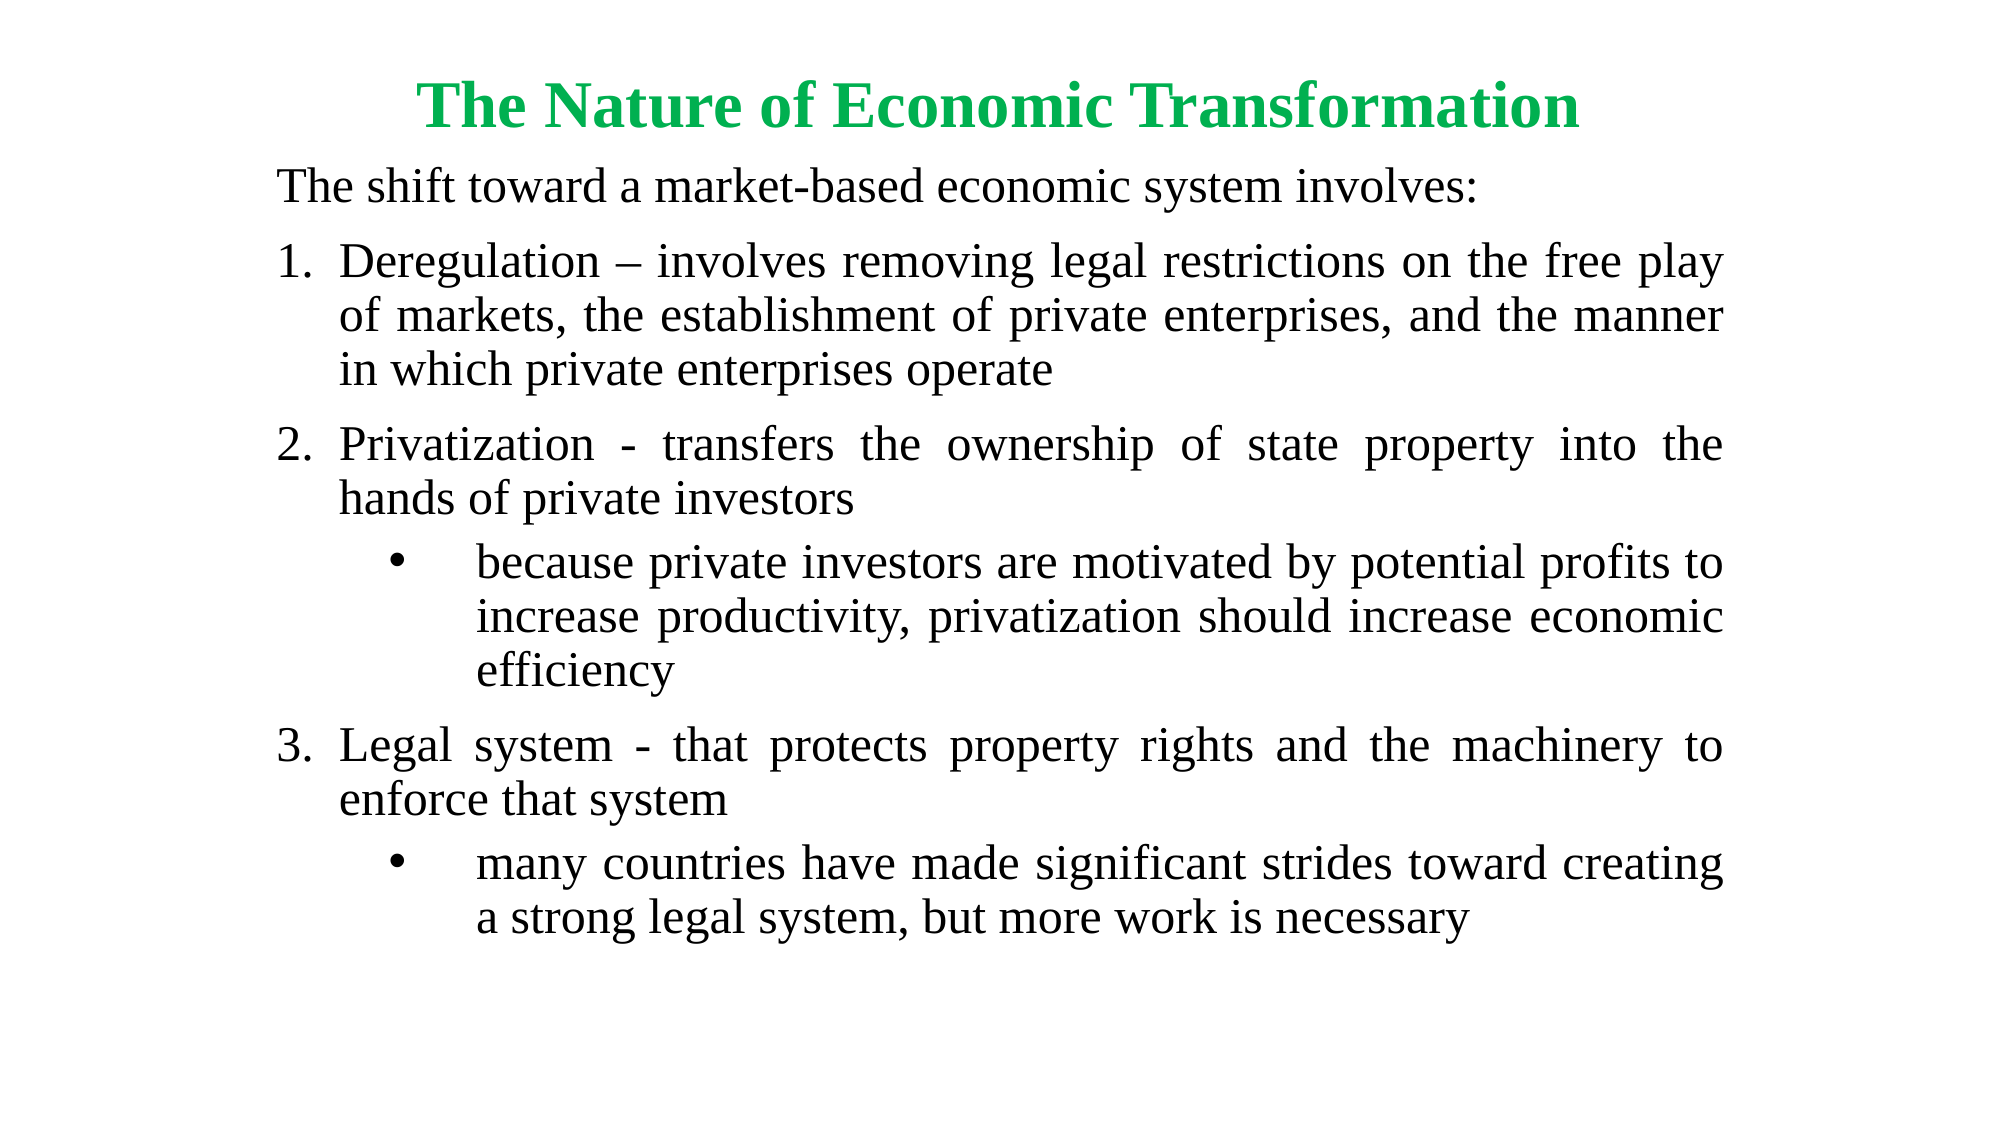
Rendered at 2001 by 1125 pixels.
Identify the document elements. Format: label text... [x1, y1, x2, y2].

title The Nature of Economic Transformation [390, 59, 1608, 151]
list The shift toward a market-based economic system involves: Deregulation – involves removing legal restrictions on the free play of markets, the establishment of private enterprises, and the manner in which private enterprises operate Privatization - transfers the ownership of state property into the hands of private investors because private investors are motivated by potential profits to increase productivity, privatization should increase economic efficiency Legal system - that protects property rights and the machinery to enforce that system many countries have made significant strides toward creating a strong legal system, but more work is necessary [261, 151, 1741, 1029]
